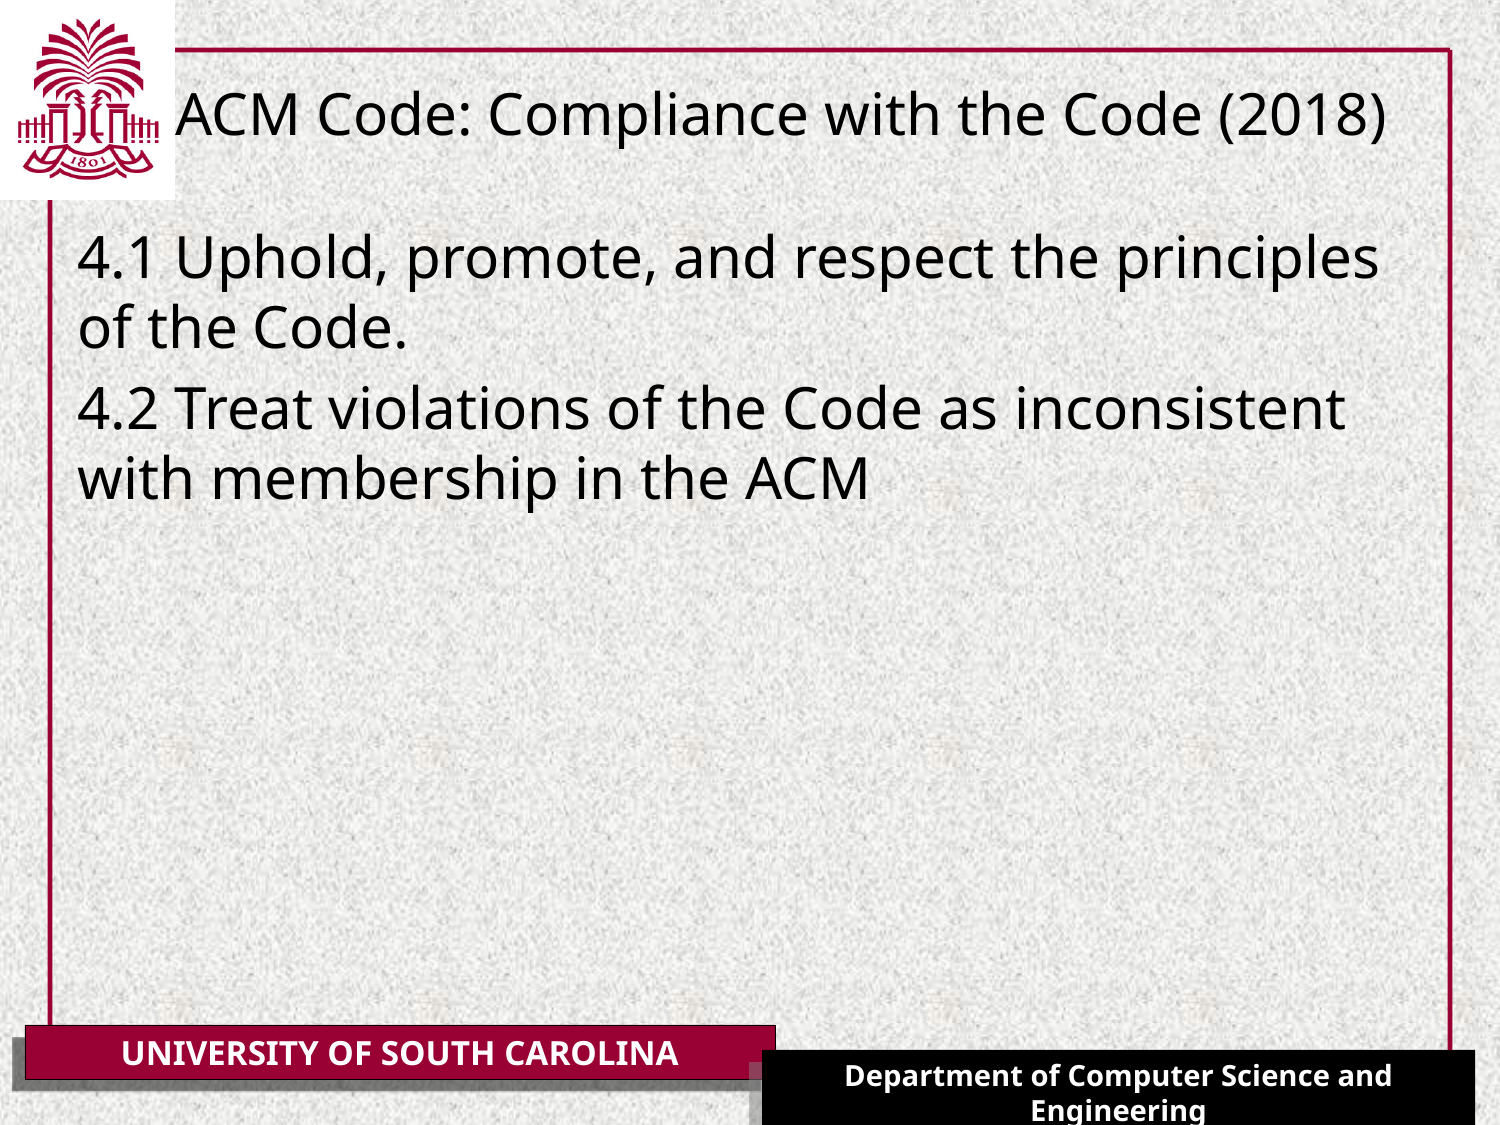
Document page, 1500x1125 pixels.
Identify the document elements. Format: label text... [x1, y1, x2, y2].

picture [0, 0, 1500, 1125]
picture [776, 1038, 1447, 1049]
title ACM Code: Compliance with the Code (2018) [112, 50, 1450, 175]
picture [13, 1038, 749, 1091]
list 4.1 Uphold, promote, and respect the principles of the Code. 4.2 Treat violations of the Code as inconsistent with membership in the ACM [62, 212, 1455, 1038]
